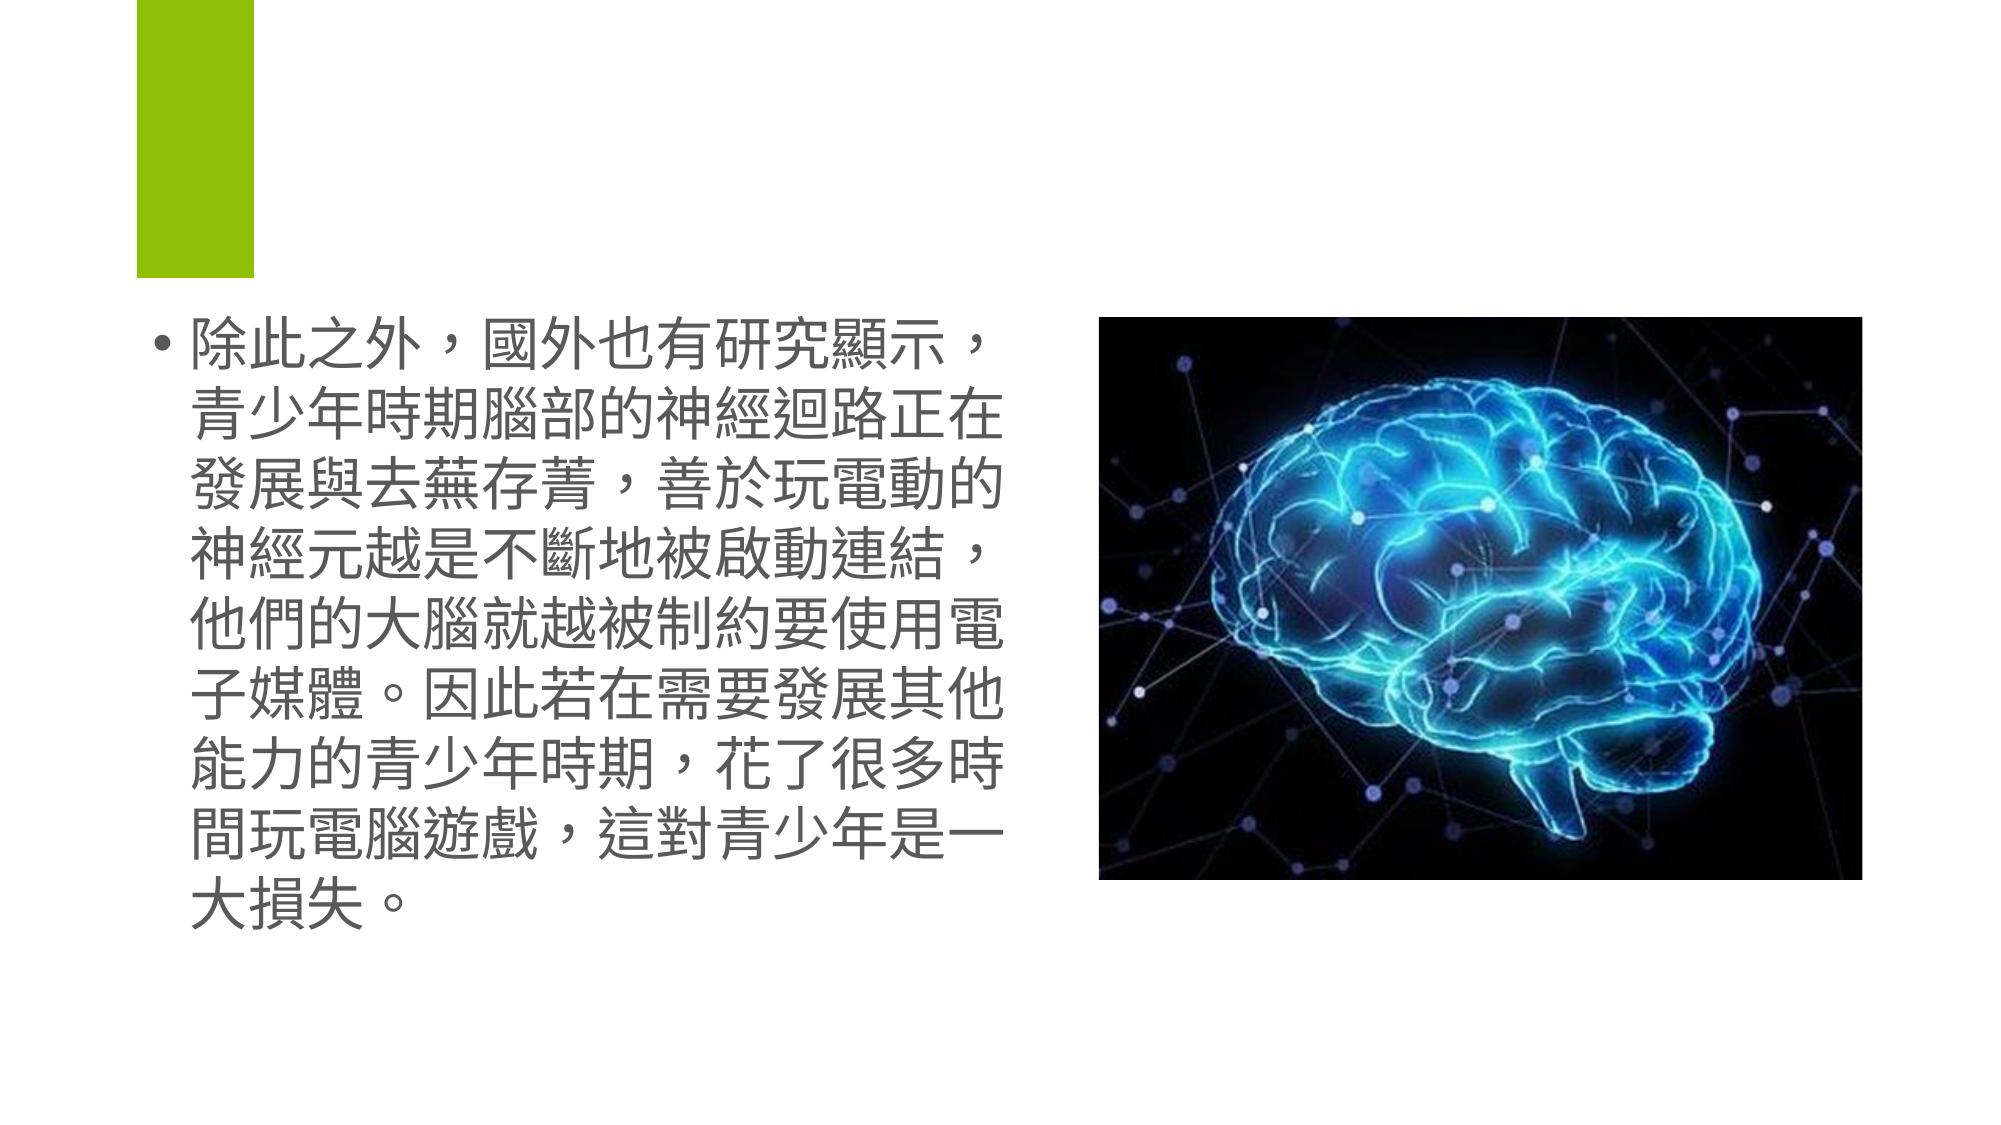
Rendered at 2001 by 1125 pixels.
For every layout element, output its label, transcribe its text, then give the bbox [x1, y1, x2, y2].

picture [137, 0, 254, 278]
picture [1098, 317, 1863, 880]
list 除此之外，國外也有研究顯示，青少年時期腦部的神經迴路正在發展與去蕪存菁，善於玩電動的神經元越是不斷地被啟動連結，他們的大腦就越被制約要使用電子媒體。因此若在需要發展其他能力的青少年時期，花了很多時間玩電腦遊戲，這對青少年是一大損失。 [137, 299, 1040, 1014]
